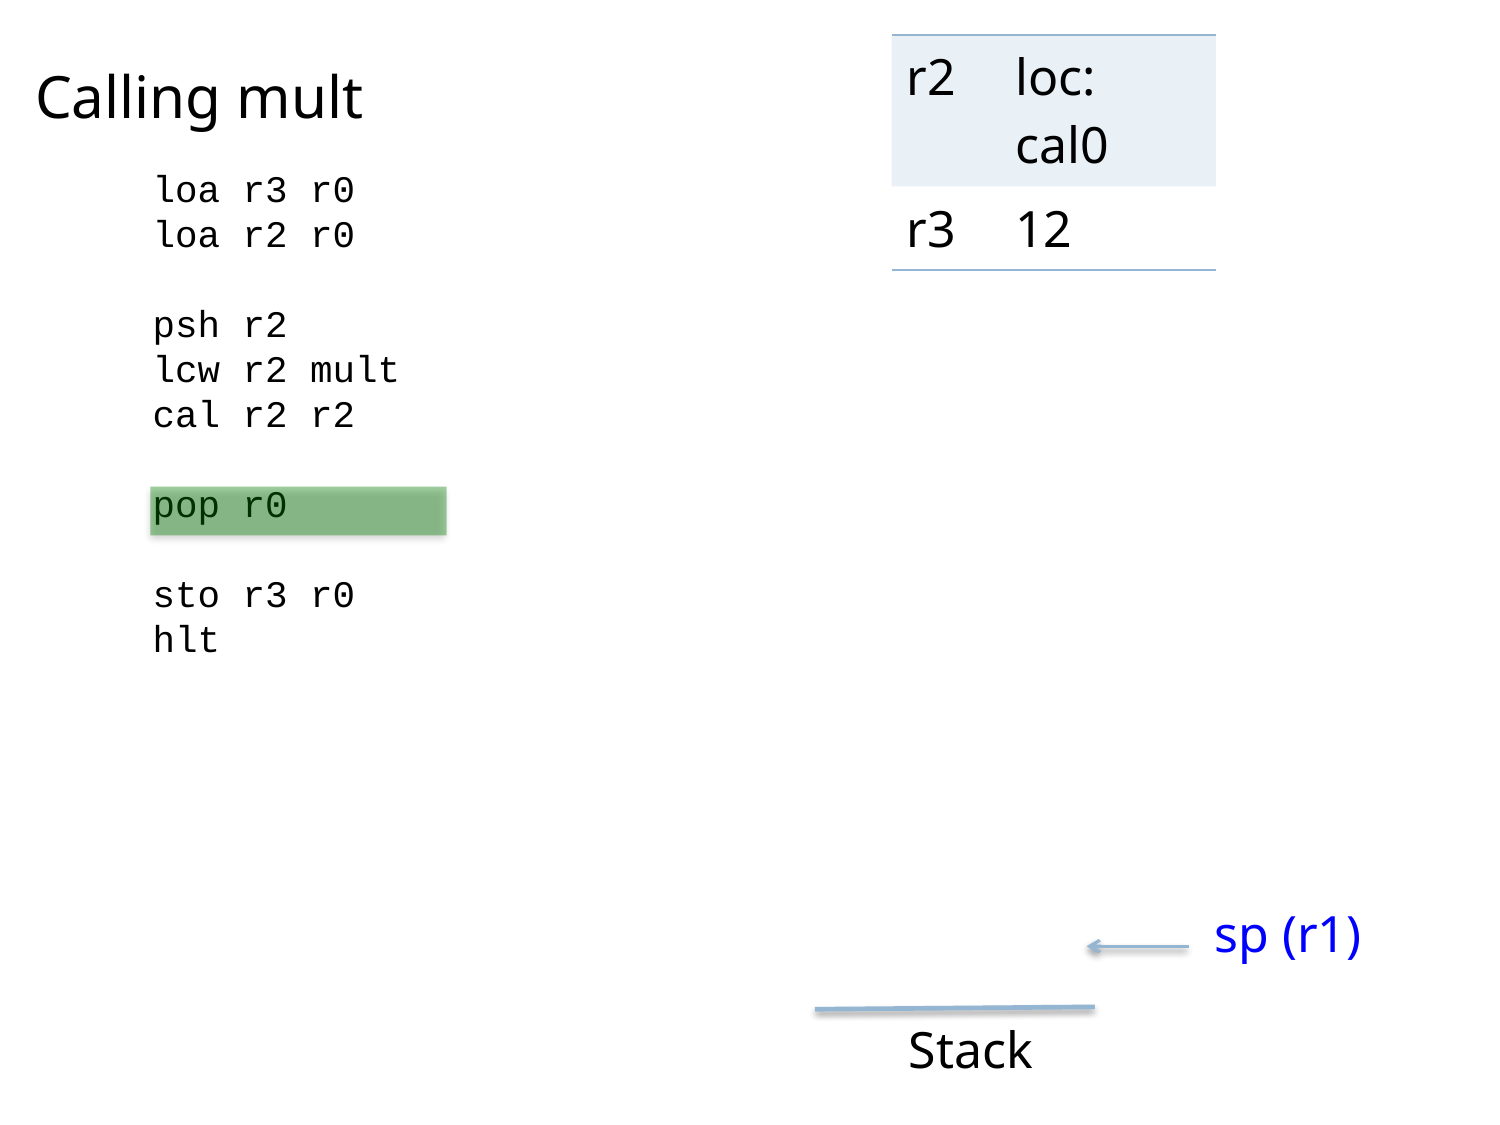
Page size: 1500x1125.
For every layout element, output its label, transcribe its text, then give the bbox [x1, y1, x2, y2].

text_box Calling mult [20, 53, 378, 138]
text_box loa r3 r0 loa r2 r0 psh r2 lcw r2 mult cal r2 r2 pop r0 sto r3 r0 hlt [25, 157, 517, 668]
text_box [1086, 894, 1369, 972]
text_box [814, 1006, 1096, 1010]
table_header r2 [892, 36, 1001, 186]
text_box Stack [893, 1020, 1048, 1087]
table_header loc: cal0 [1001, 36, 1216, 186]
table_cell 12 [1001, 186, 1216, 269]
text_box [150, 486, 448, 536]
table_cell r3 [892, 186, 1001, 269]
